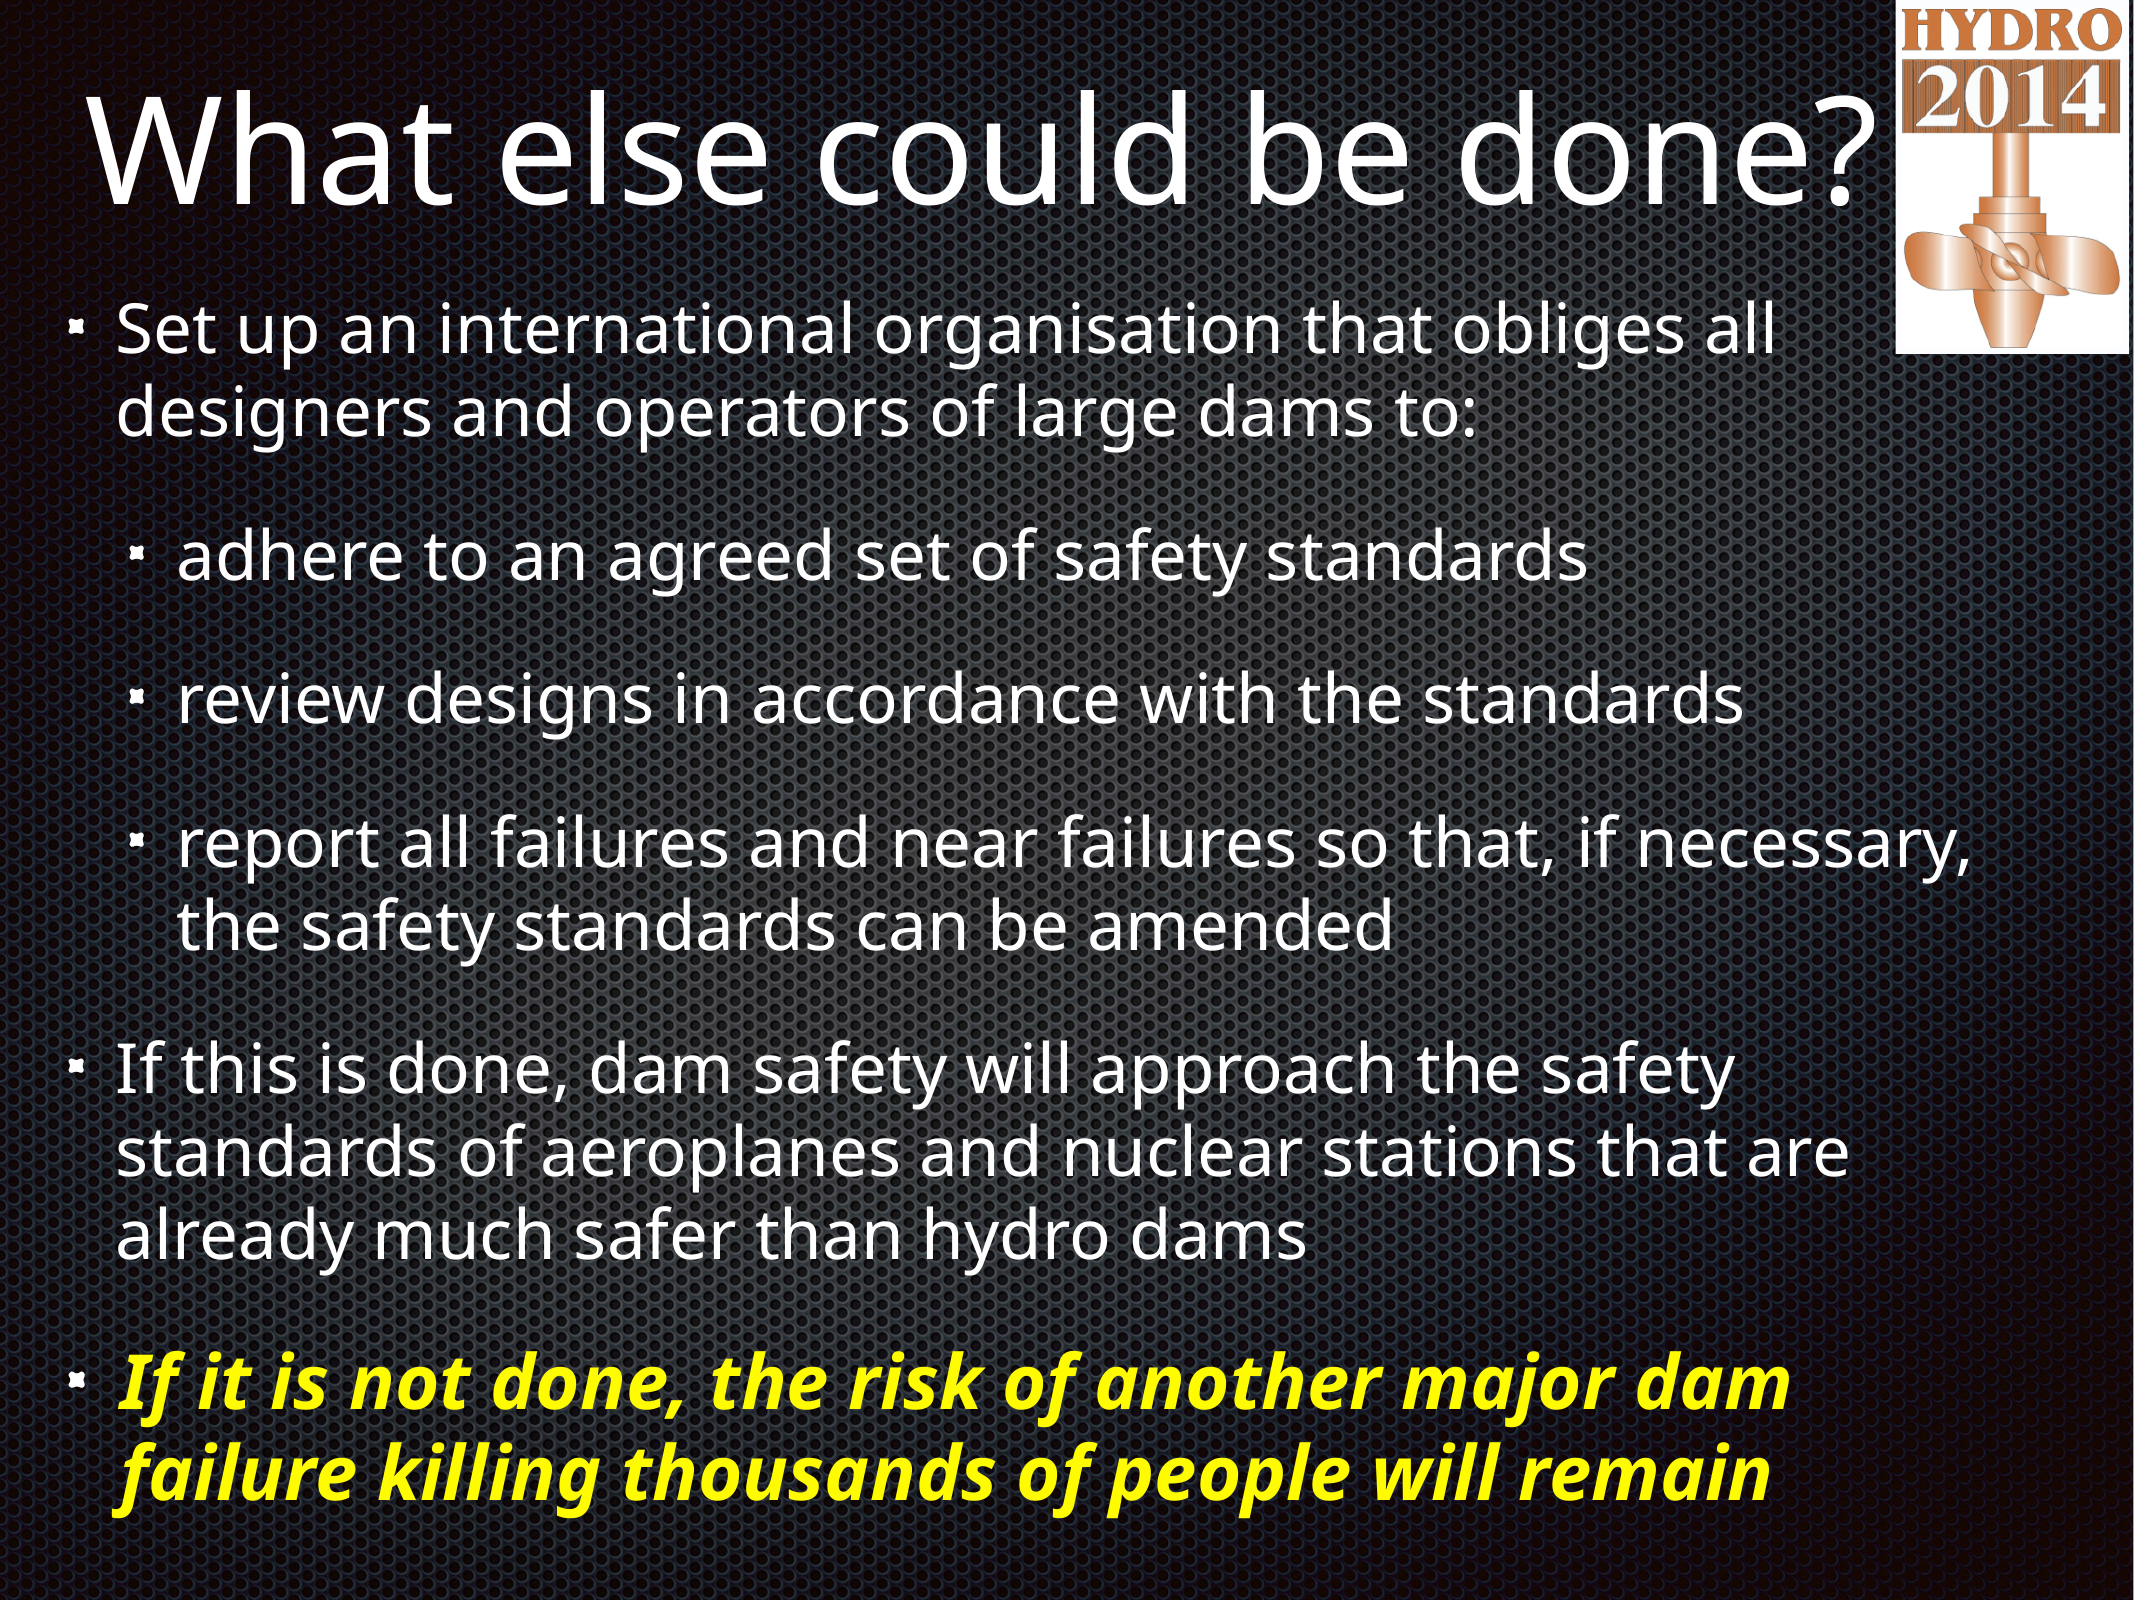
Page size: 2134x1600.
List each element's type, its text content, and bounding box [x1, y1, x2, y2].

picture [129, 832, 144, 847]
picture [129, 545, 144, 560]
title What else could be done? [84, 0, 1961, 267]
list Set up an international organisation that obliges all designers and operators of large dams to: adhere to an agreed set of safety standards review designs in accordance with the standards report all failures and near failures so that, if necessary, the safety standards can be amended If this is done, dam safety will approach the safety standards of aeroplanes and nuclear stations that are already much safer than hydro dams If it is not done, the risk of another major dam failure killing thousands of people will remain [68, 267, 2005, 1534]
picture [129, 688, 144, 704]
picture [0, 0, 2134, 1600]
